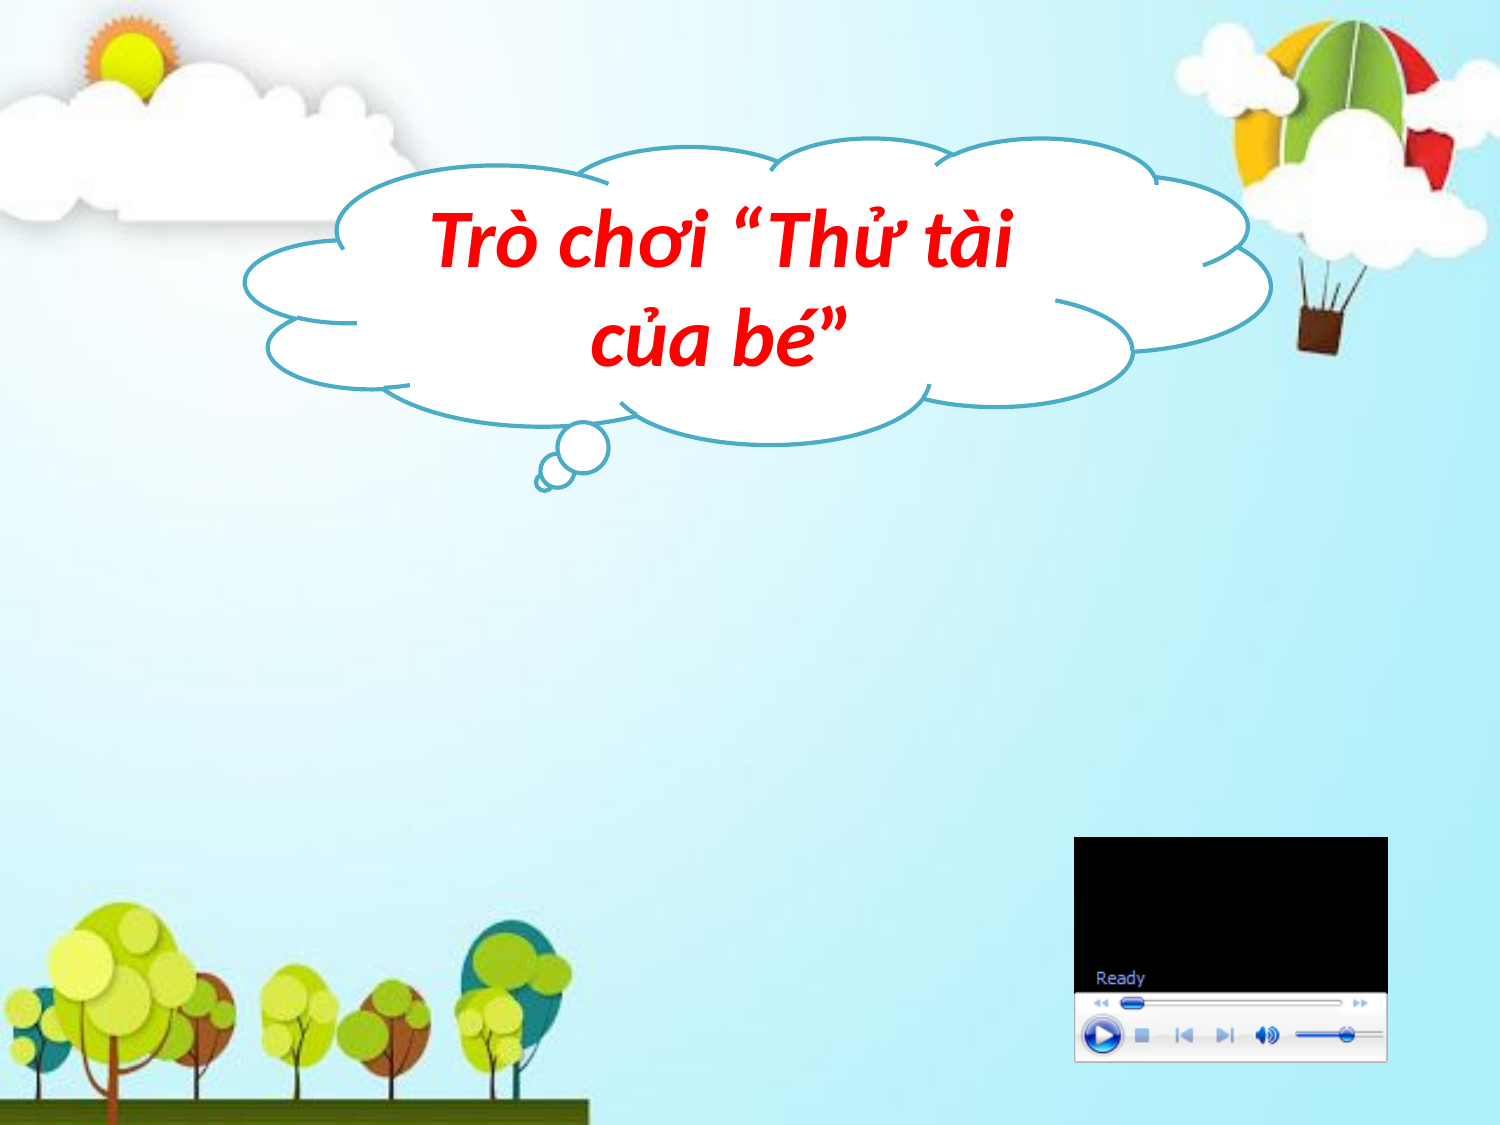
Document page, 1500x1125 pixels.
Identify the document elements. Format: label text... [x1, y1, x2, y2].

text_box Trò chơi “Thử tài của bé” [242, 136, 1274, 493]
picture [0, 0, 1500, 1125]
